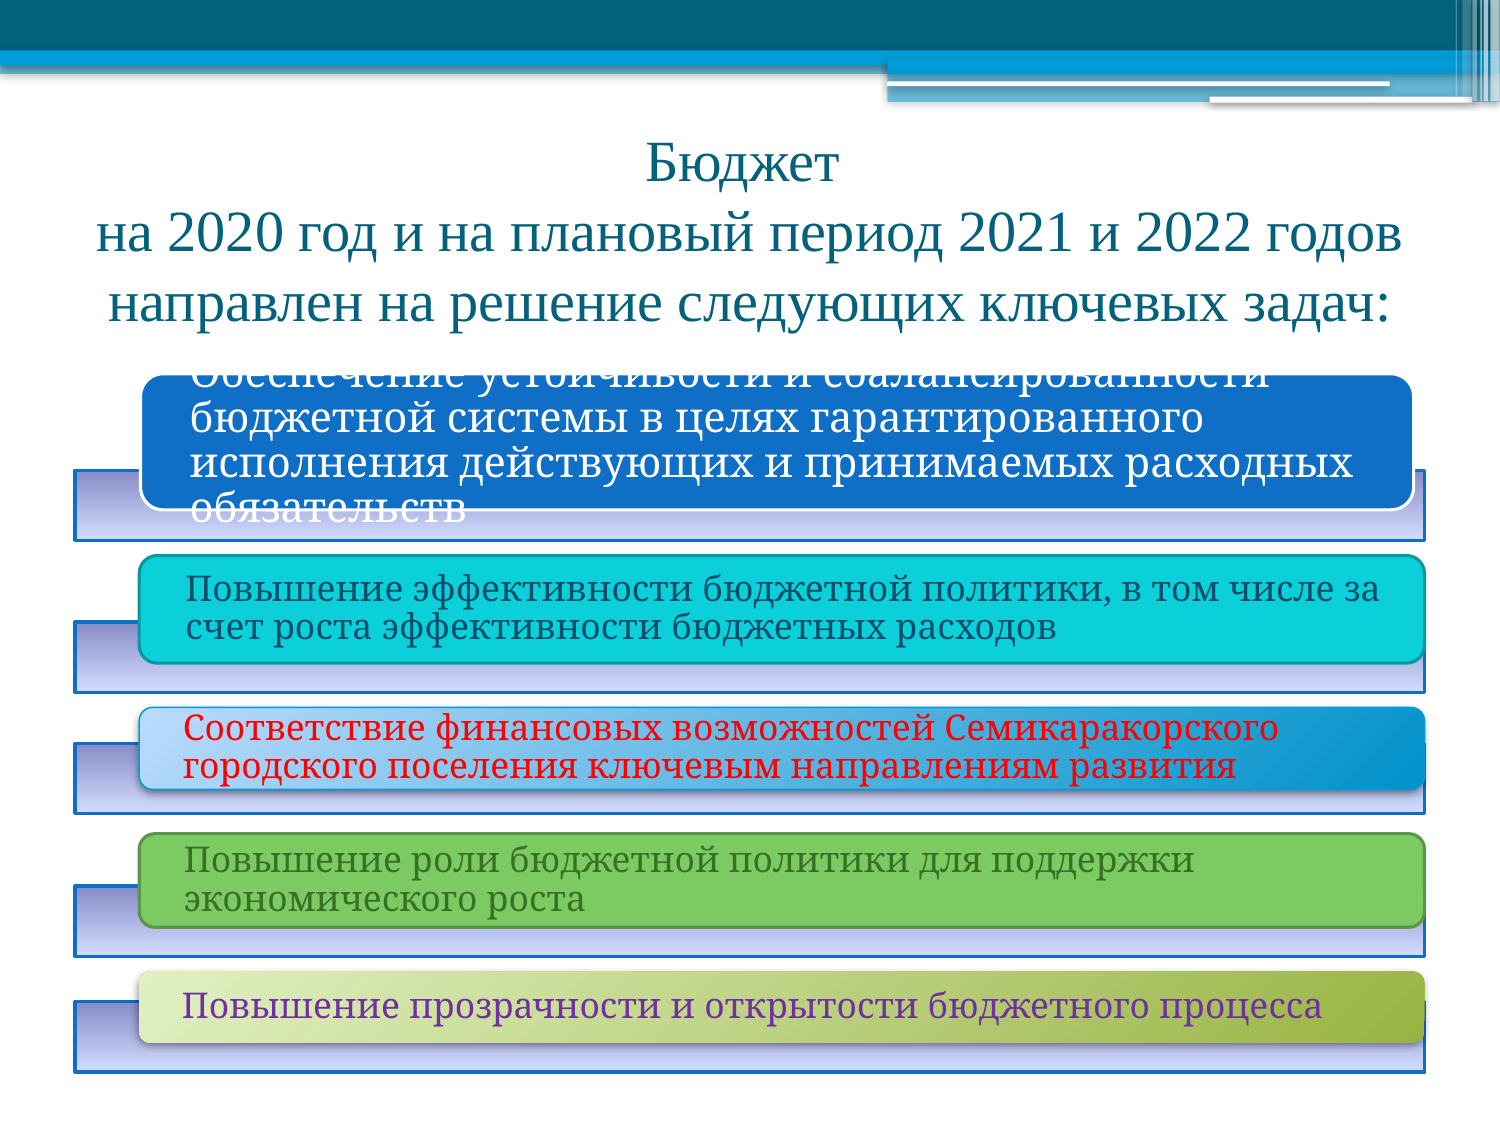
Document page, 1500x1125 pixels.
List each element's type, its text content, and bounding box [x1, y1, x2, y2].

title Бюджет на 2020 год и на плановый период 2021 и 2022 годов направлен на решение следующих ключевых задач: [75, 117, 1425, 340]
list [74, 368, 1426, 1079]
